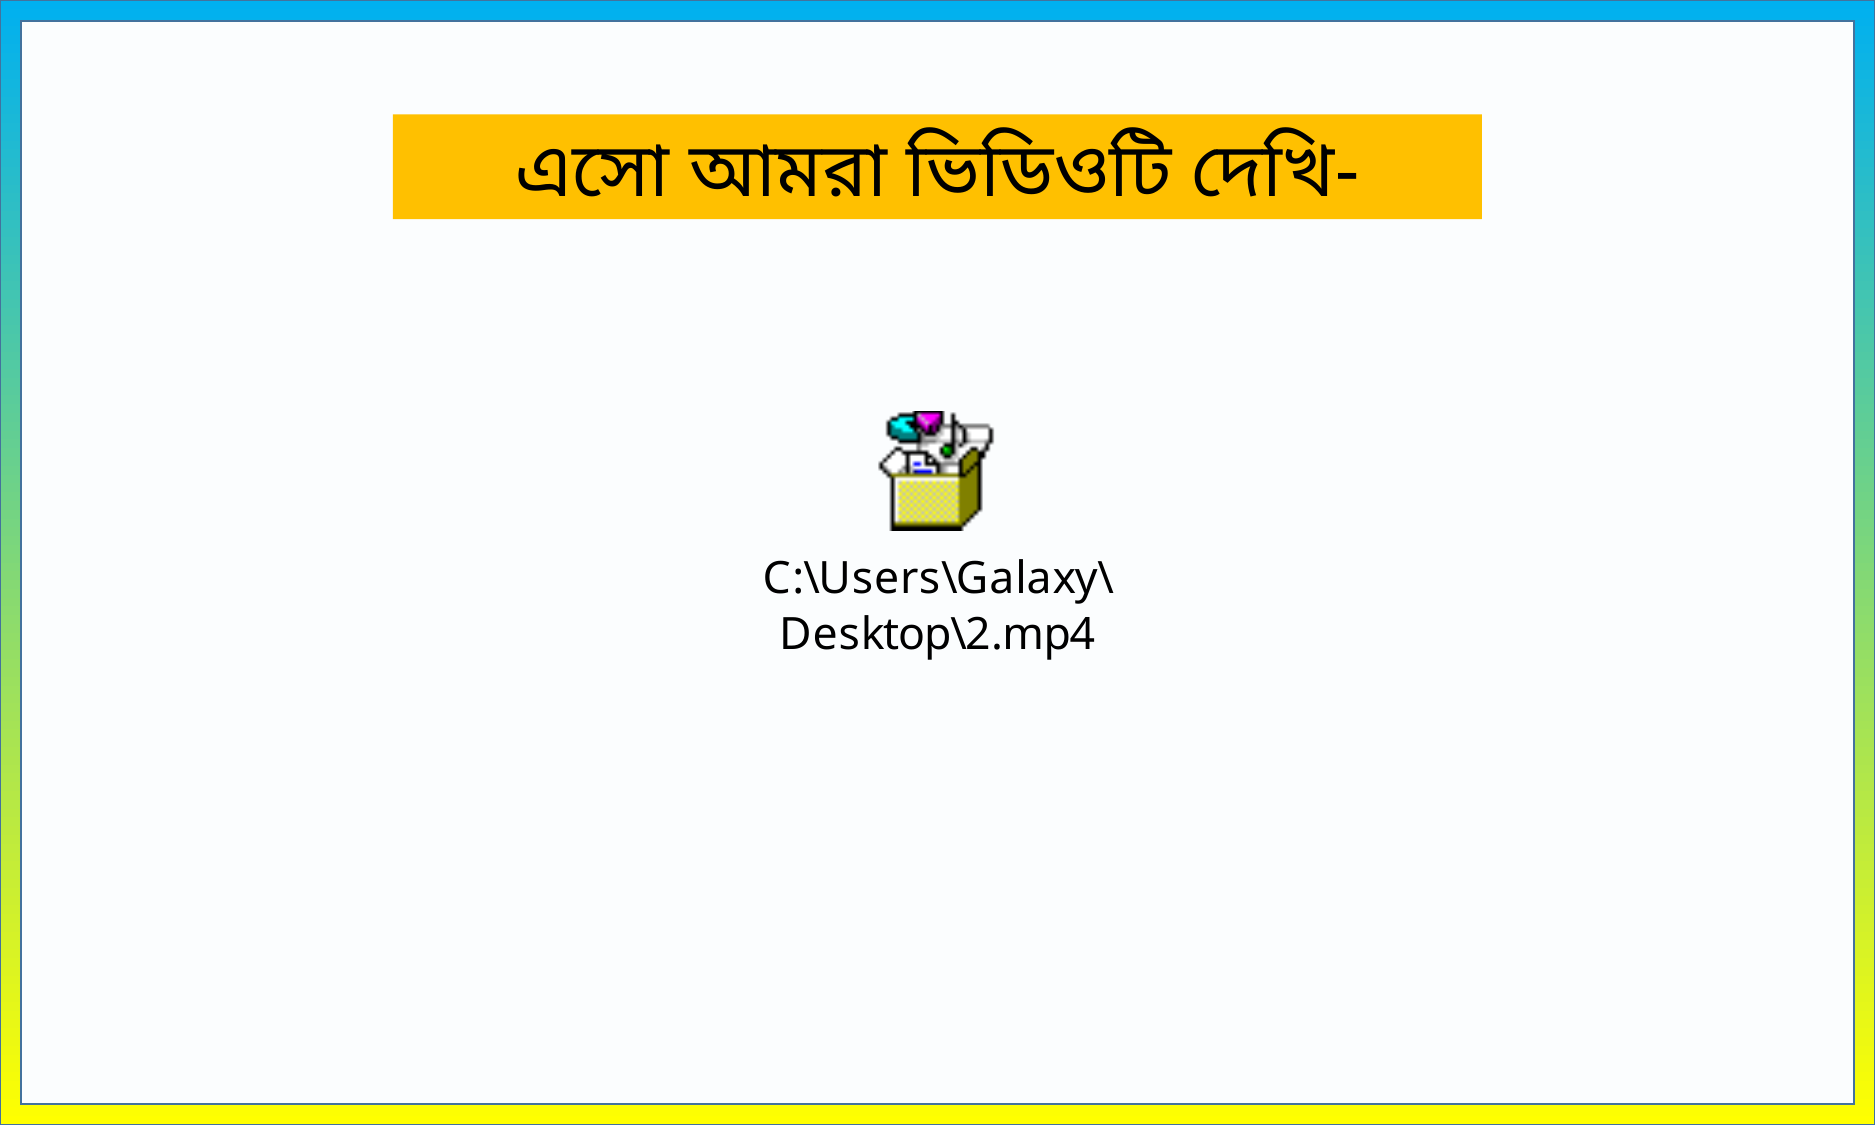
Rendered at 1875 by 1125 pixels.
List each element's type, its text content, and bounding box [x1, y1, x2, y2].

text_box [758, 411, 1117, 714]
text_box এসো আমরা ভিডিওটি দেখি- [392, 114, 1482, 220]
